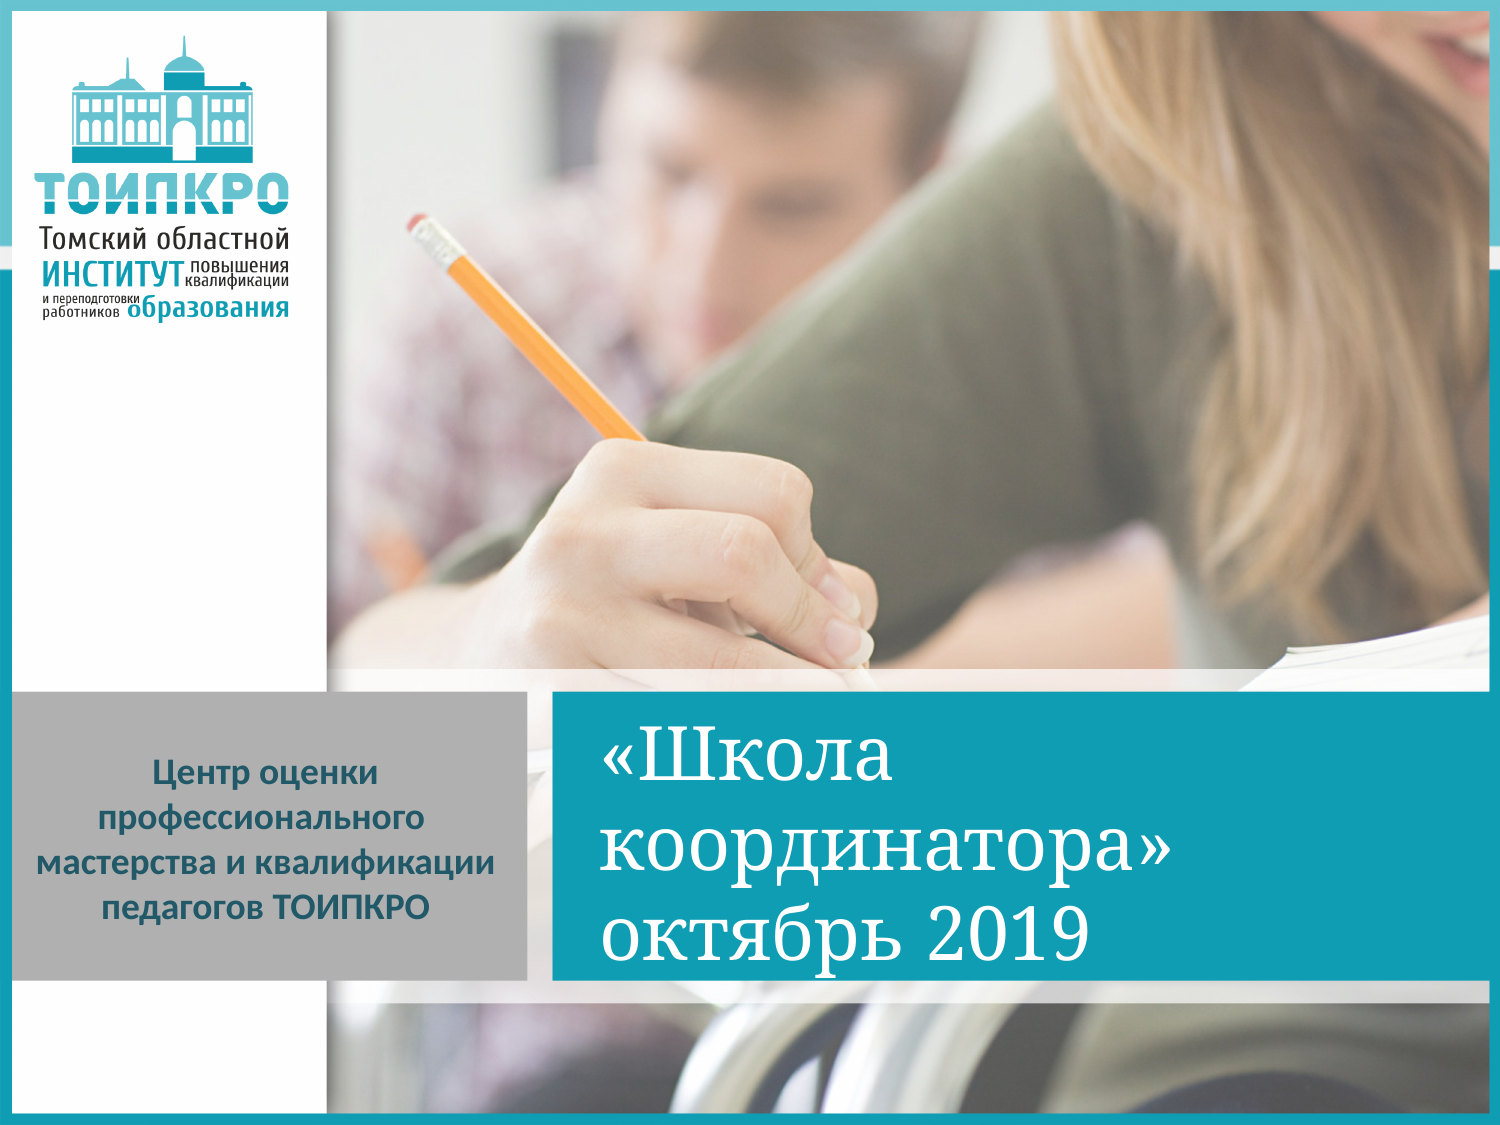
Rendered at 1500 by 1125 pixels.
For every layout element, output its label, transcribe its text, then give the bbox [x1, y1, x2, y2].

picture [0, 0, 1500, 1125]
text_box Центр оценки профессионального мастерства и квалификации педагогов ТОИПКРО [17, 739, 514, 935]
title «Школа координатора» октябрь 2019 [584, 692, 1500, 988]
